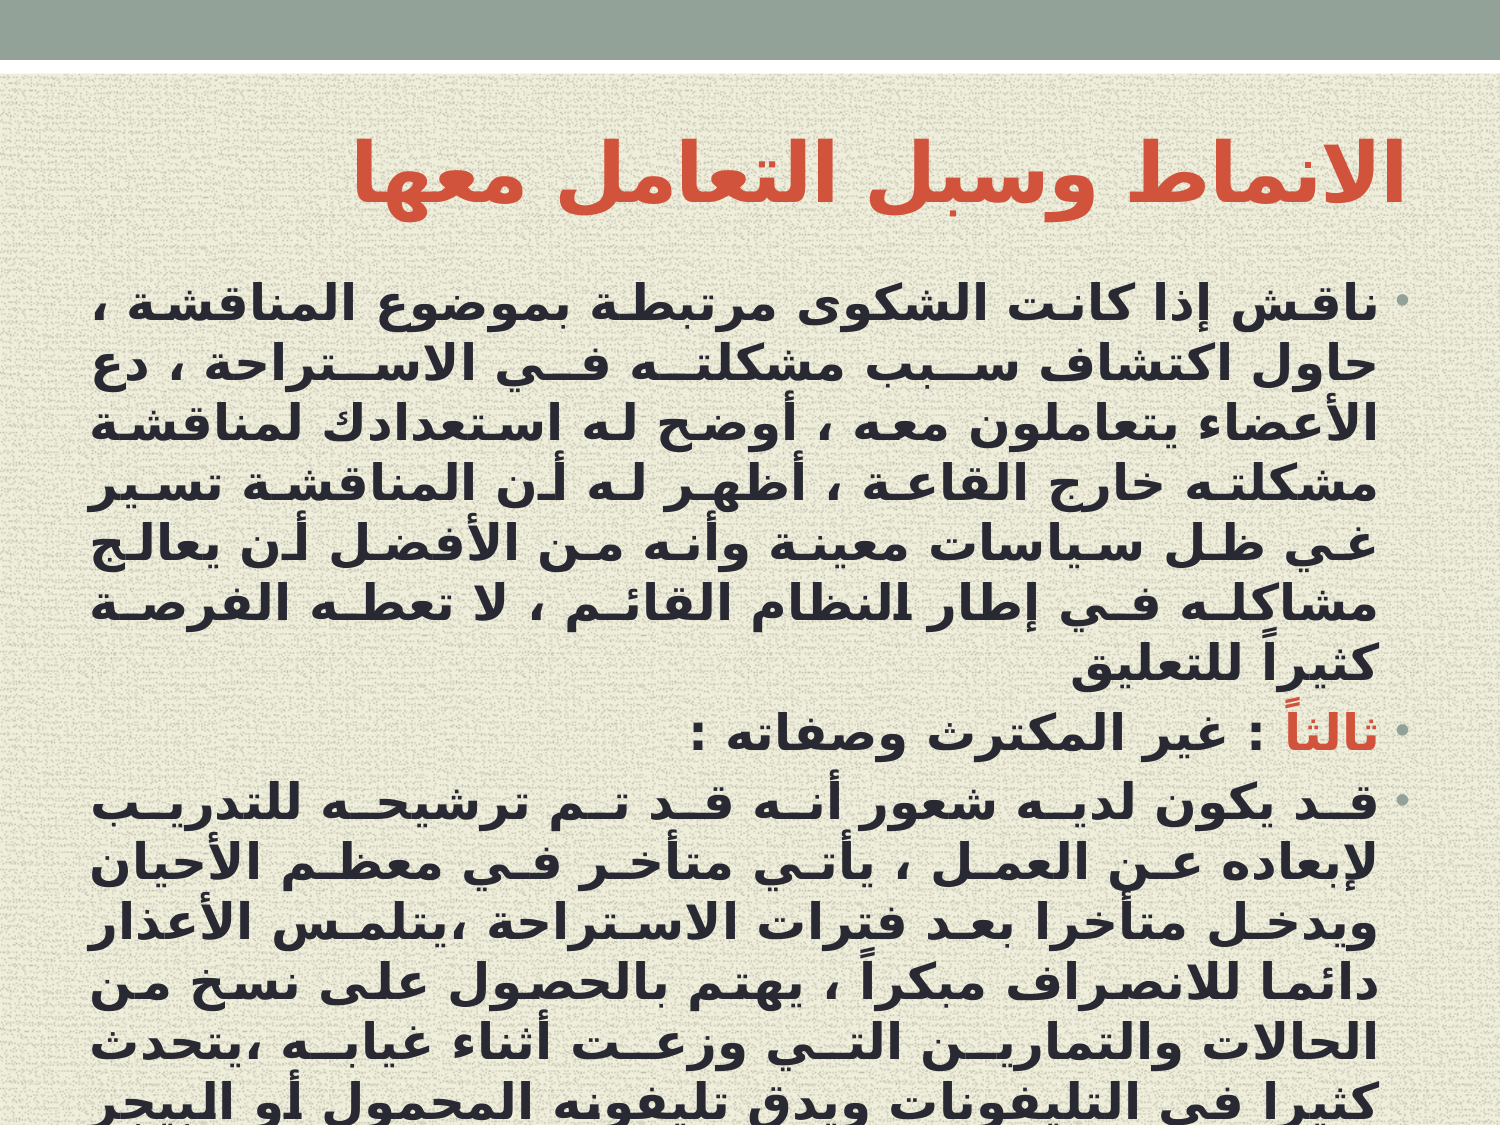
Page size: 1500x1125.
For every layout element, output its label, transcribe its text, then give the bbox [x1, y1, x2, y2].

list ناقش إذا كانت الشكوى مرتبطة بموضوع المناقشة ، حاول اكتشاف سبب مشكلته في الاستراحة ، دع الأعضاء يتعاملون معه ، أوضح له استعدادك لمناقشة مشكلته خارج القاعة ، أظهر له أن المناقشة تسير غي ظل سياسات معينة وأنه من الأفضل أن يعالج مشاكله في إطار النظام القائم ، لا تعطه الفرصة كثيراً للتعليق ثالثاً : غير المكترث وصفاته : قد يكون لديه شعور أنه قد تم ترشيحه للتدريب لإبعاده عن العمل ، يأتي متأخر في معظم الأحيان ويدخل متأخرا بعد فترات الاستراحة ،يتلمس الأعذار دائما للانصراف مبكراً ، يهتم بالحصول على نسخ من الحالات والتمارين التي وزعت أثناء غيابه ،يتحدث كثيرا في التليفونات ويدق تليفونه المحمول أو البيجر كثيرا خلال الجلسة التدريبية ،قد يكون لديه أعمال أو مشاكل ،قد يكون مغرما بلفت الأنظار كيف تتصرف مع الغير المكترث ؟ توقف عن الحديث عند دخوله وركز عليه نظرك حتى ينظر إليه الجميع لكي يشعر بالحرج من تأخره ، جامله في أول مره ولخص ما فاته من الموضوع ،ةتجاهله بعد ذلك ولا تعطه نسخا من التمارين بحجة أنه لا يمكنه الاستفادة منها بمفرده ، تحدث مع مشرف البرنامج ليلفت نظره إلى أهمية عنصر الانتظام في تقييمه ، أشركه في مجموعات ، أسند إليه واجبات منزلية [75, 262, 1425, 1063]
title الانماط وسبل التعامل معها [75, 87, 1425, 250]
